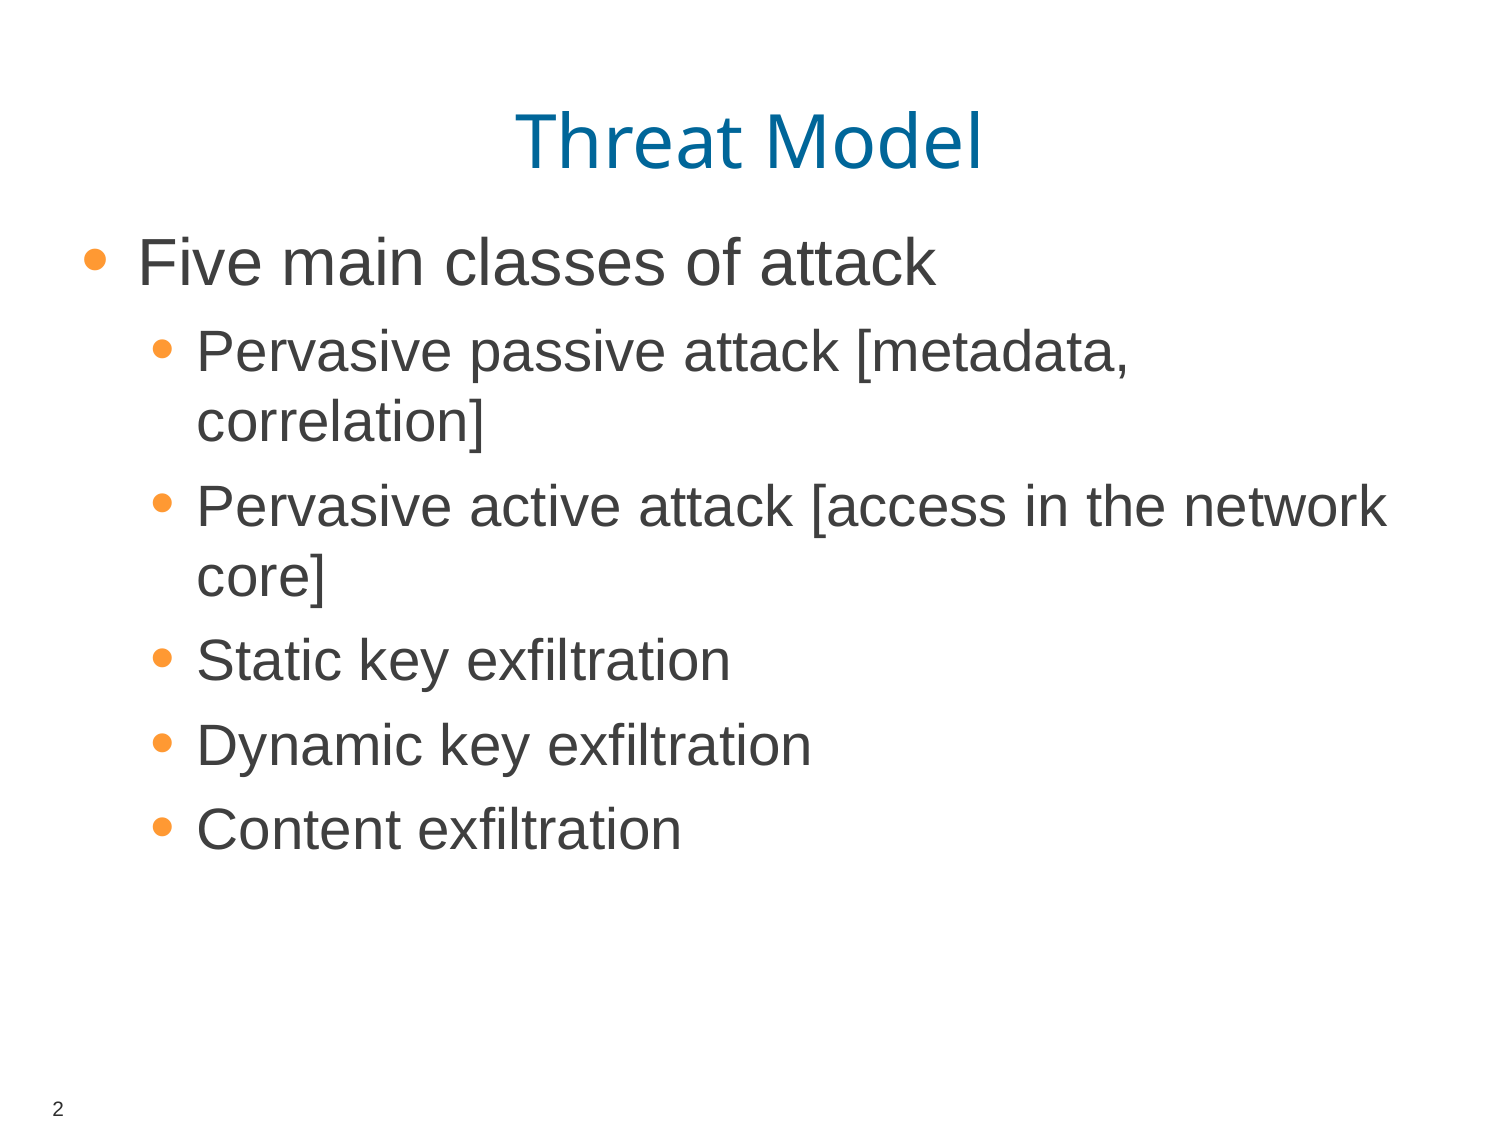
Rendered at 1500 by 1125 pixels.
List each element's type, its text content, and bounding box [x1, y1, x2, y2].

list Five main classes of attack Pervasive passive attack [metadata, correlation] Pervasive active attack [access in the network core] Static key exfiltration Dynamic key exfiltration Content exfiltration [74, 212, 1426, 1076]
title Threat Model [74, 14, 1426, 212]
slide_number 2 [36, 1087, 76, 1125]
